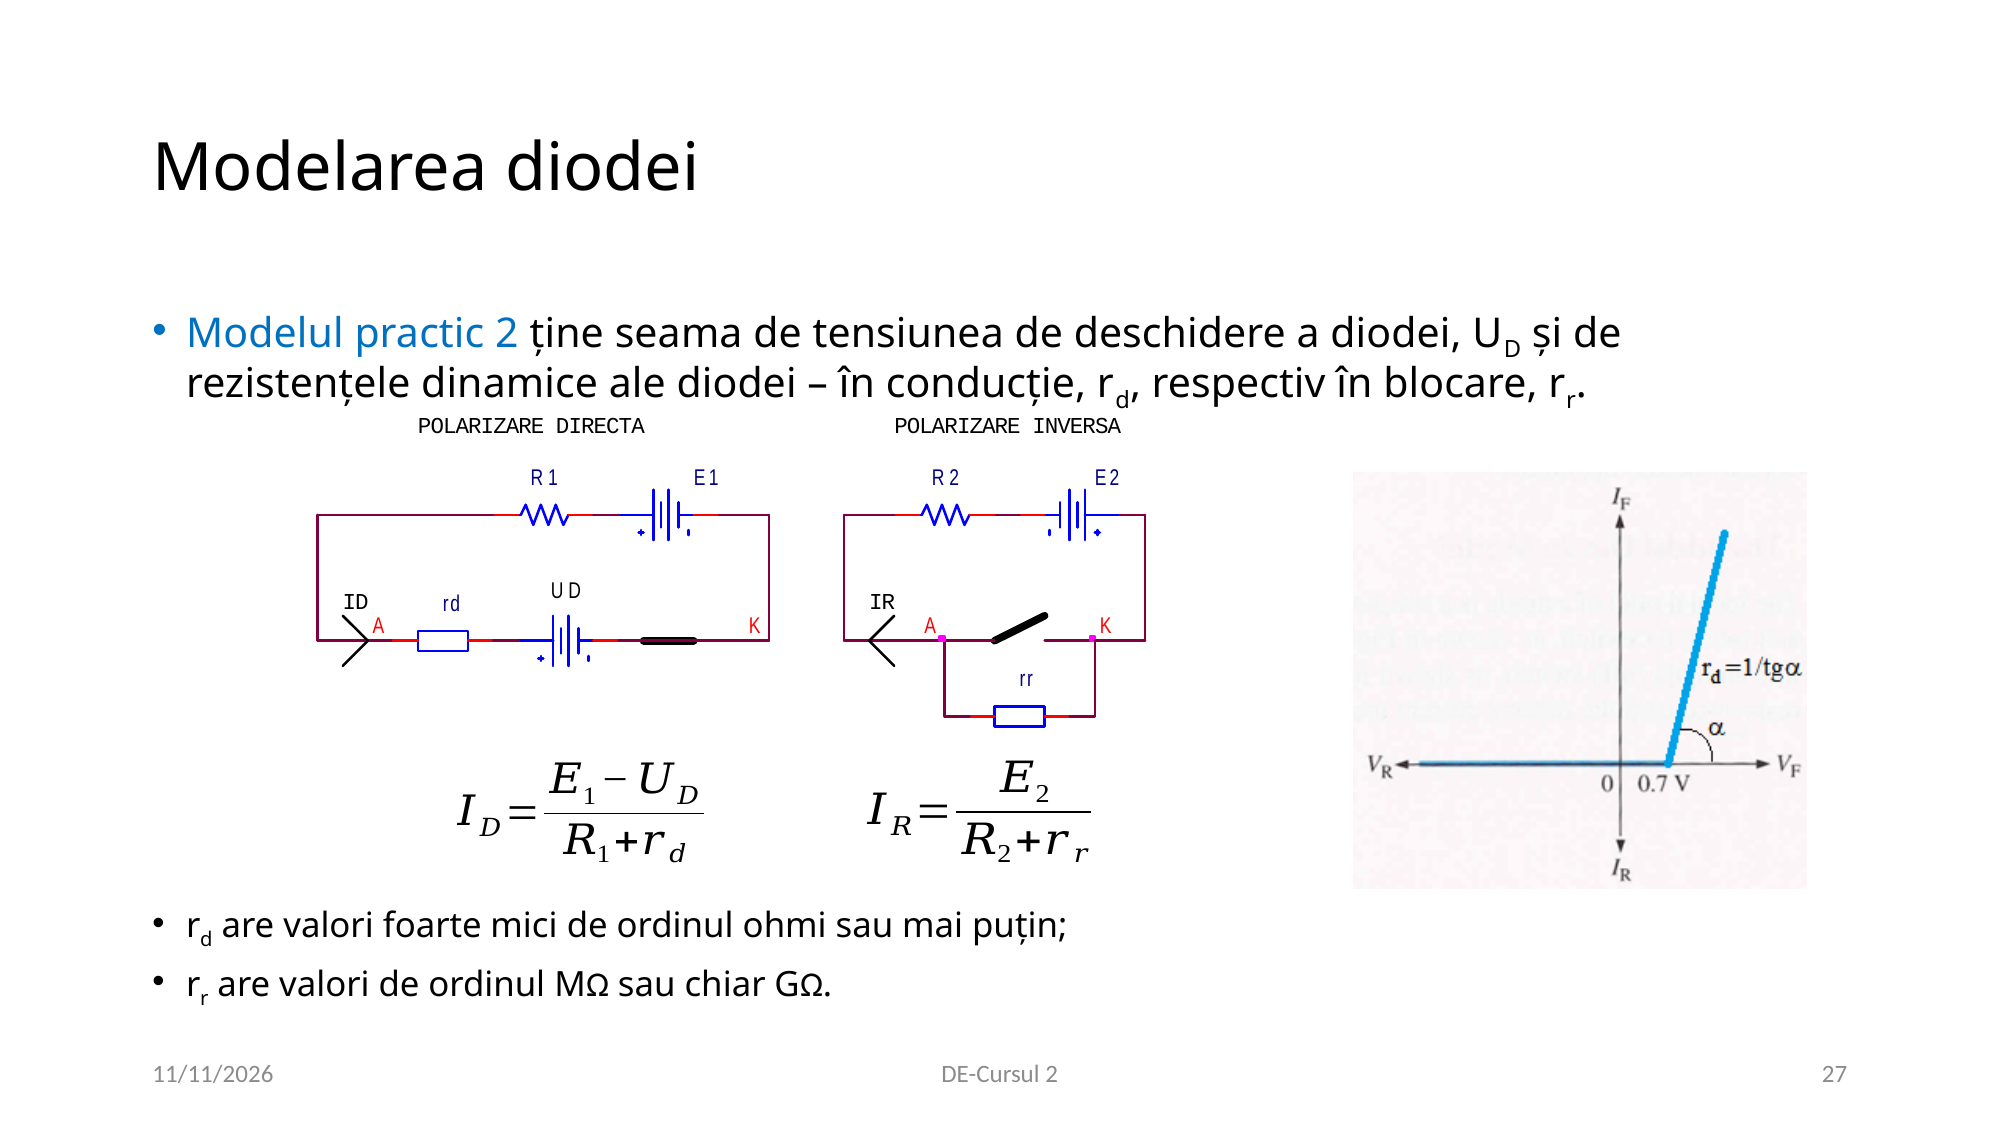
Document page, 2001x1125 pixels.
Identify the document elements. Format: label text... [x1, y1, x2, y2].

picture [1353, 472, 1807, 889]
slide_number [137, 1042, 588, 1103]
footer DE-Cursul 2 [662, 1042, 1338, 1103]
slide_number 27 [1412, 1042, 1863, 1103]
picture [295, 414, 1168, 755]
title Modelarea diodei [137, 59, 1863, 278]
list Modelul practic 2 ține seama de tensiunea de deschidere a diodei, UD şi de rezistențele dinamice ale diodei – în conducție, rd, respectiv în blocare, rr. rd are valori foarte mici de ordinul ohmi sau mai puțin; rr are valori de ordinul MΩ sau chiar GΩ. [137, 299, 1863, 1014]
